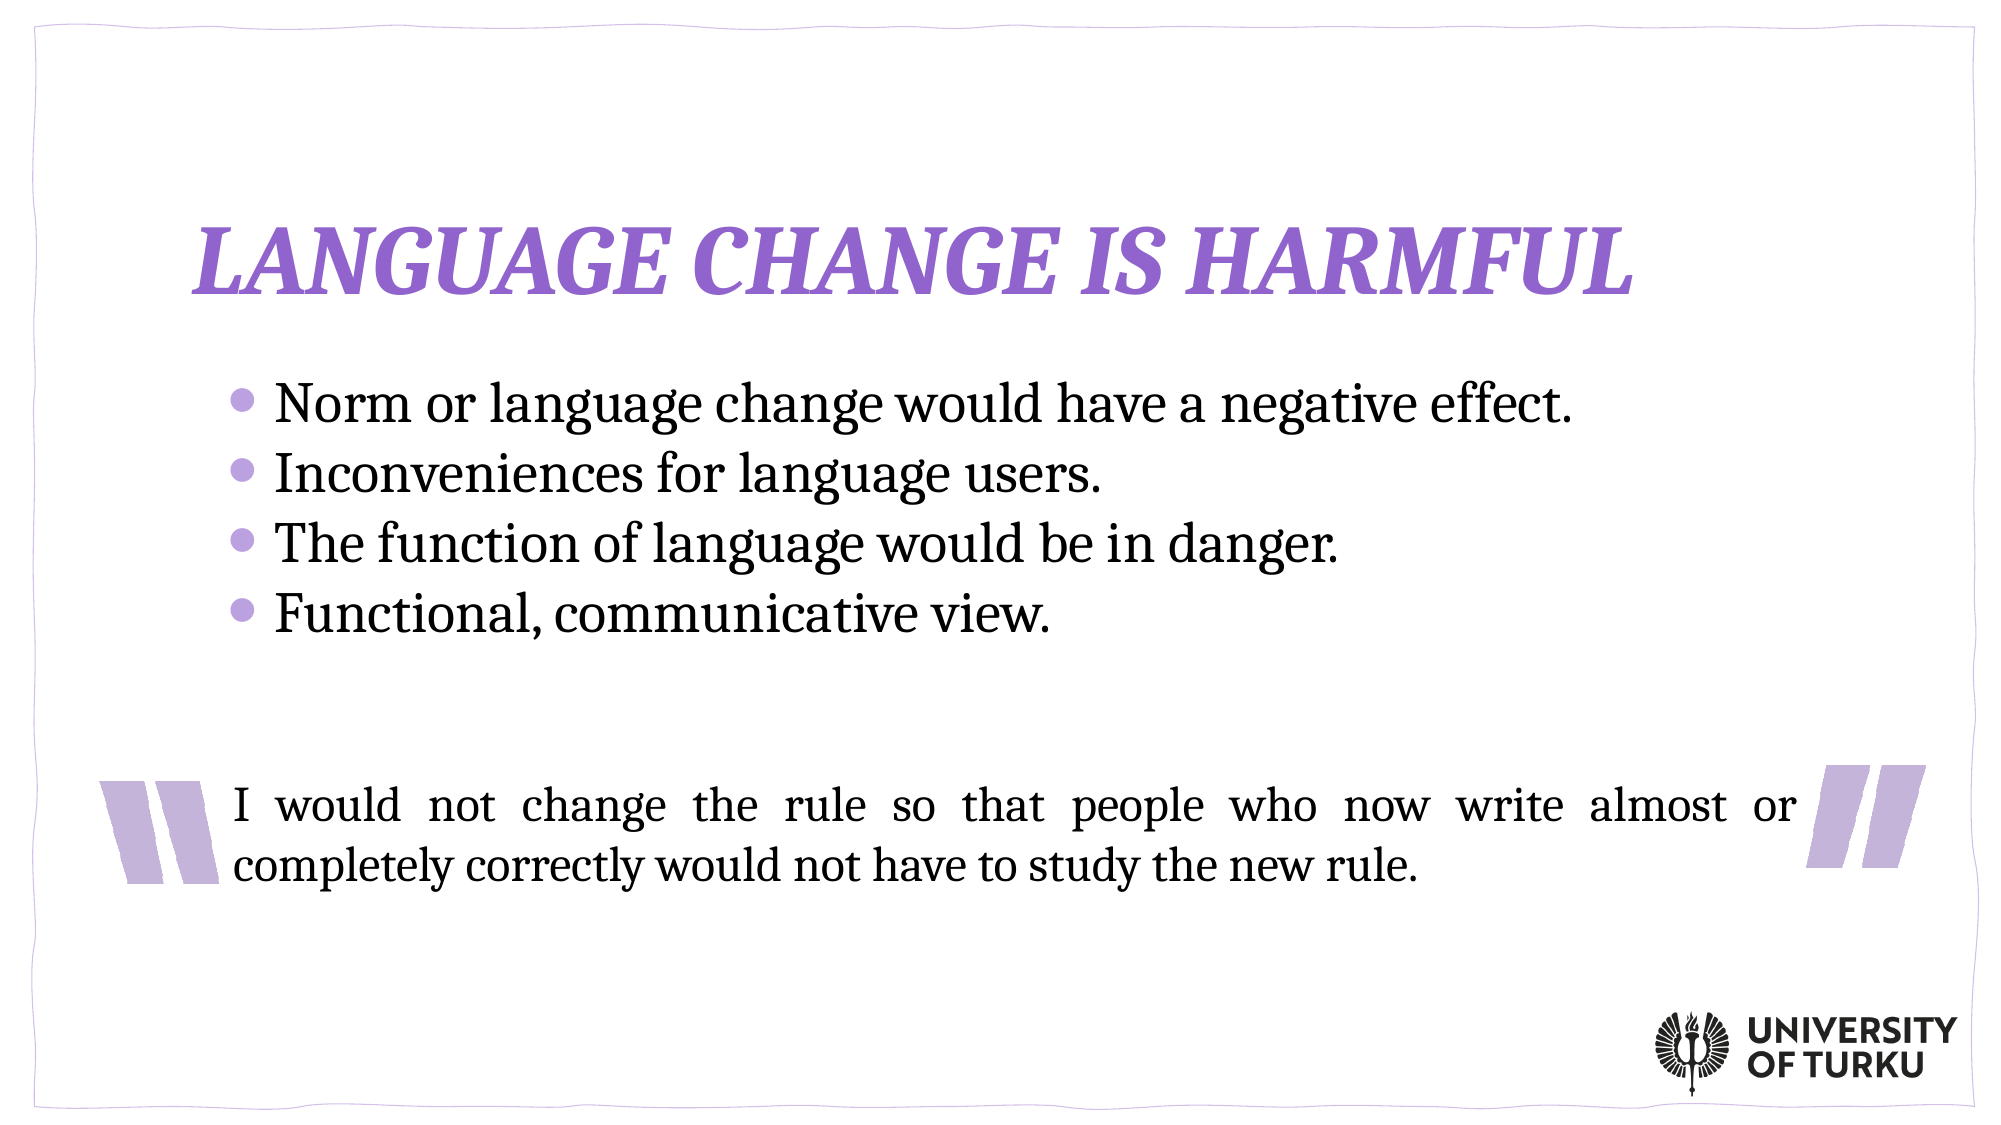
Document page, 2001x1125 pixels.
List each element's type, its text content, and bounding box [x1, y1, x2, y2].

text_box [30, 23, 1980, 1111]
picture [99, 781, 219, 884]
picture [1806, 765, 1926, 868]
picture [1610, 973, 2000, 1119]
text_box I would not change the rule so that people who now write almost or completely correctly would not have to study the new rule. [218, 764, 1812, 899]
